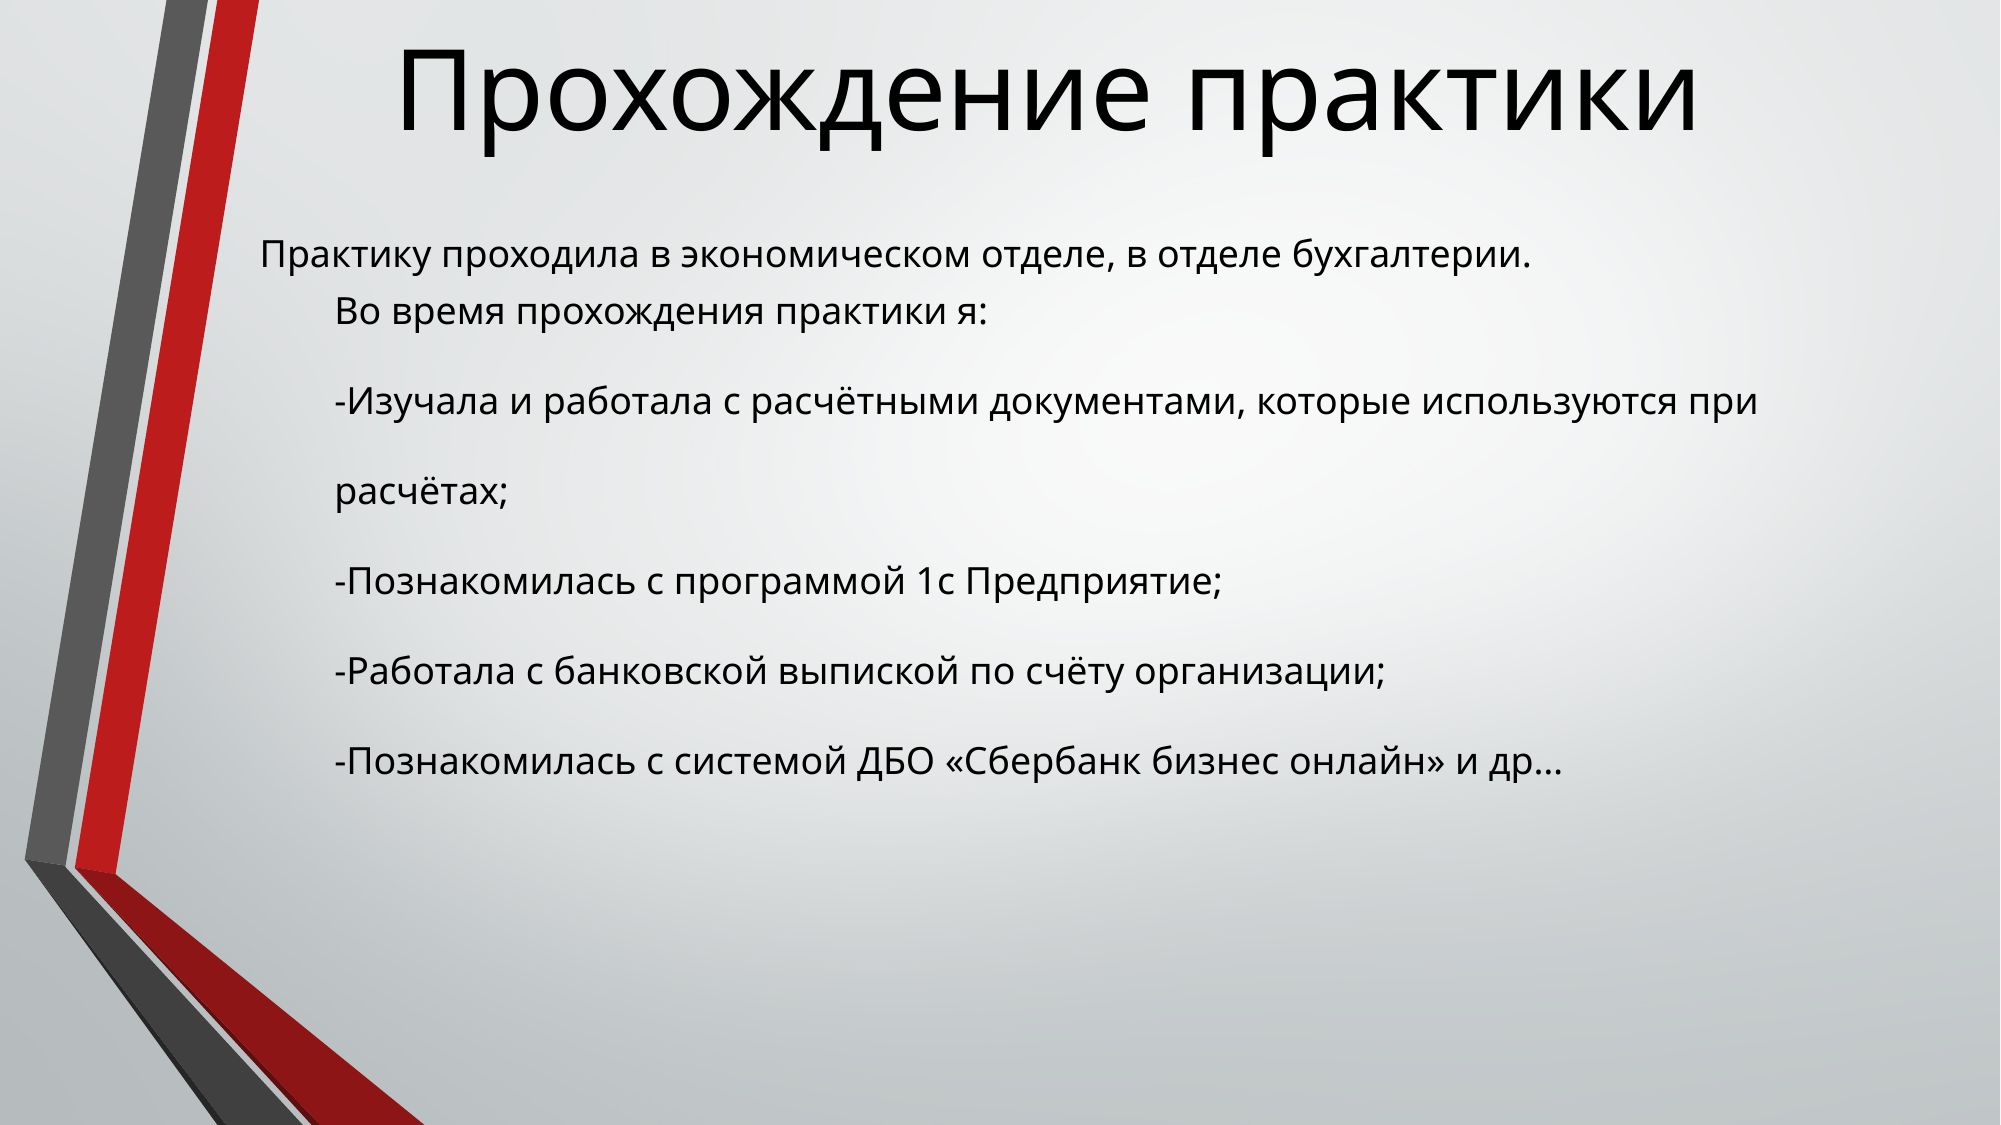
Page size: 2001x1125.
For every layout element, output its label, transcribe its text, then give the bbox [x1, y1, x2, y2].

text_box Во время прохождения практики я: -Изучала и работала с расчётными документами, которые используются при расчётах; -Познакомилась с программой 1с Предприятие; -Работала с банковской выпиской по счёту организации; -Познакомилась с системой ДБО «Сбербанк бизнес онлайн» и др… [319, 234, 1803, 925]
text_box Практику проходила в экономическом отделе, в отделе бухгалтерии. [244, 222, 1548, 283]
text_box Прохождение практики [378, 10, 1719, 161]
